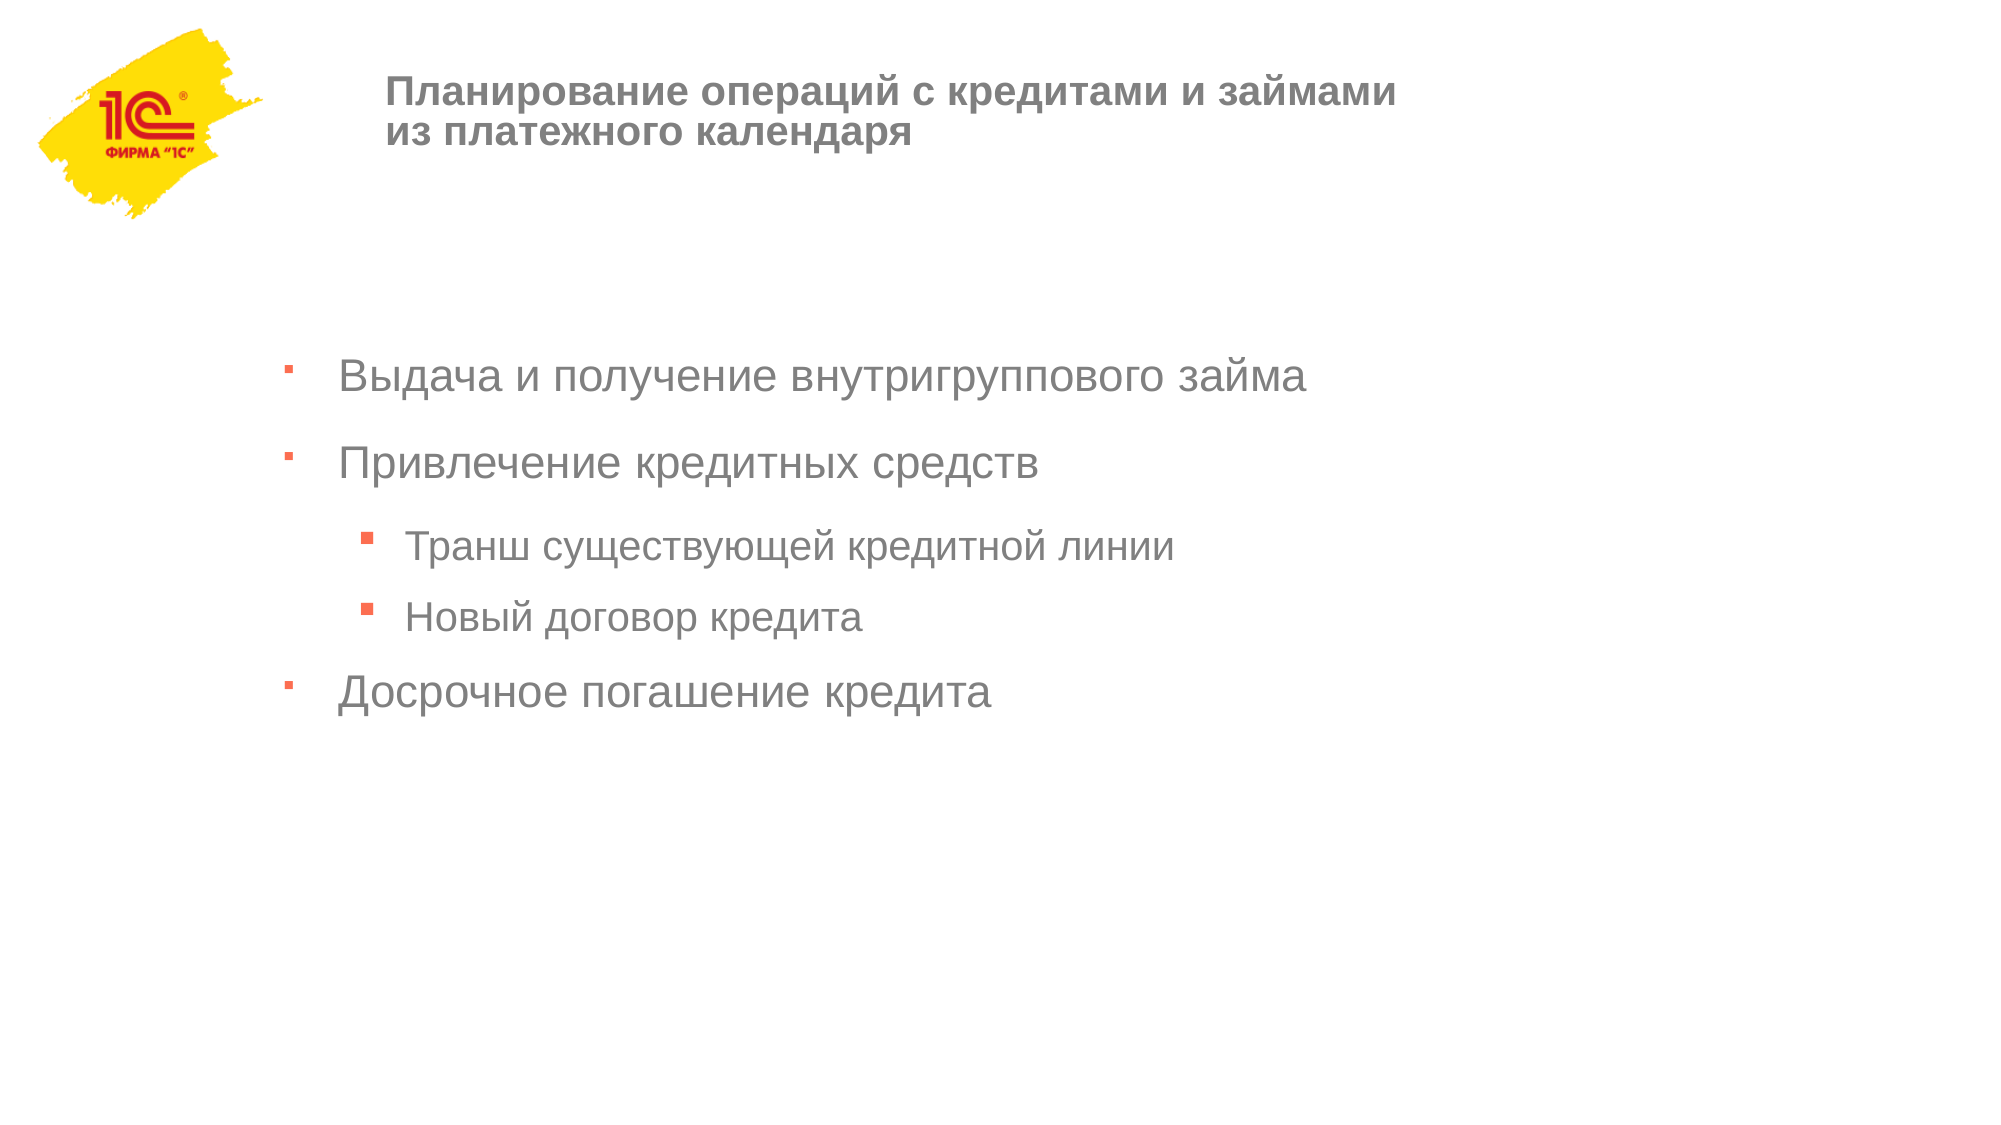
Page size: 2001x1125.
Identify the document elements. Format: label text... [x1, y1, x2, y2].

picture [31, 23, 268, 224]
list Выдача и получение внутригруппового займа Привлечение кредитных средств Транш существующей кредитной линии Новый договор кредита Досрочное погашение кредита [267, 338, 1733, 1083]
title Планирование операций с кредитами и займами из платежного календаря [370, 24, 1426, 203]
